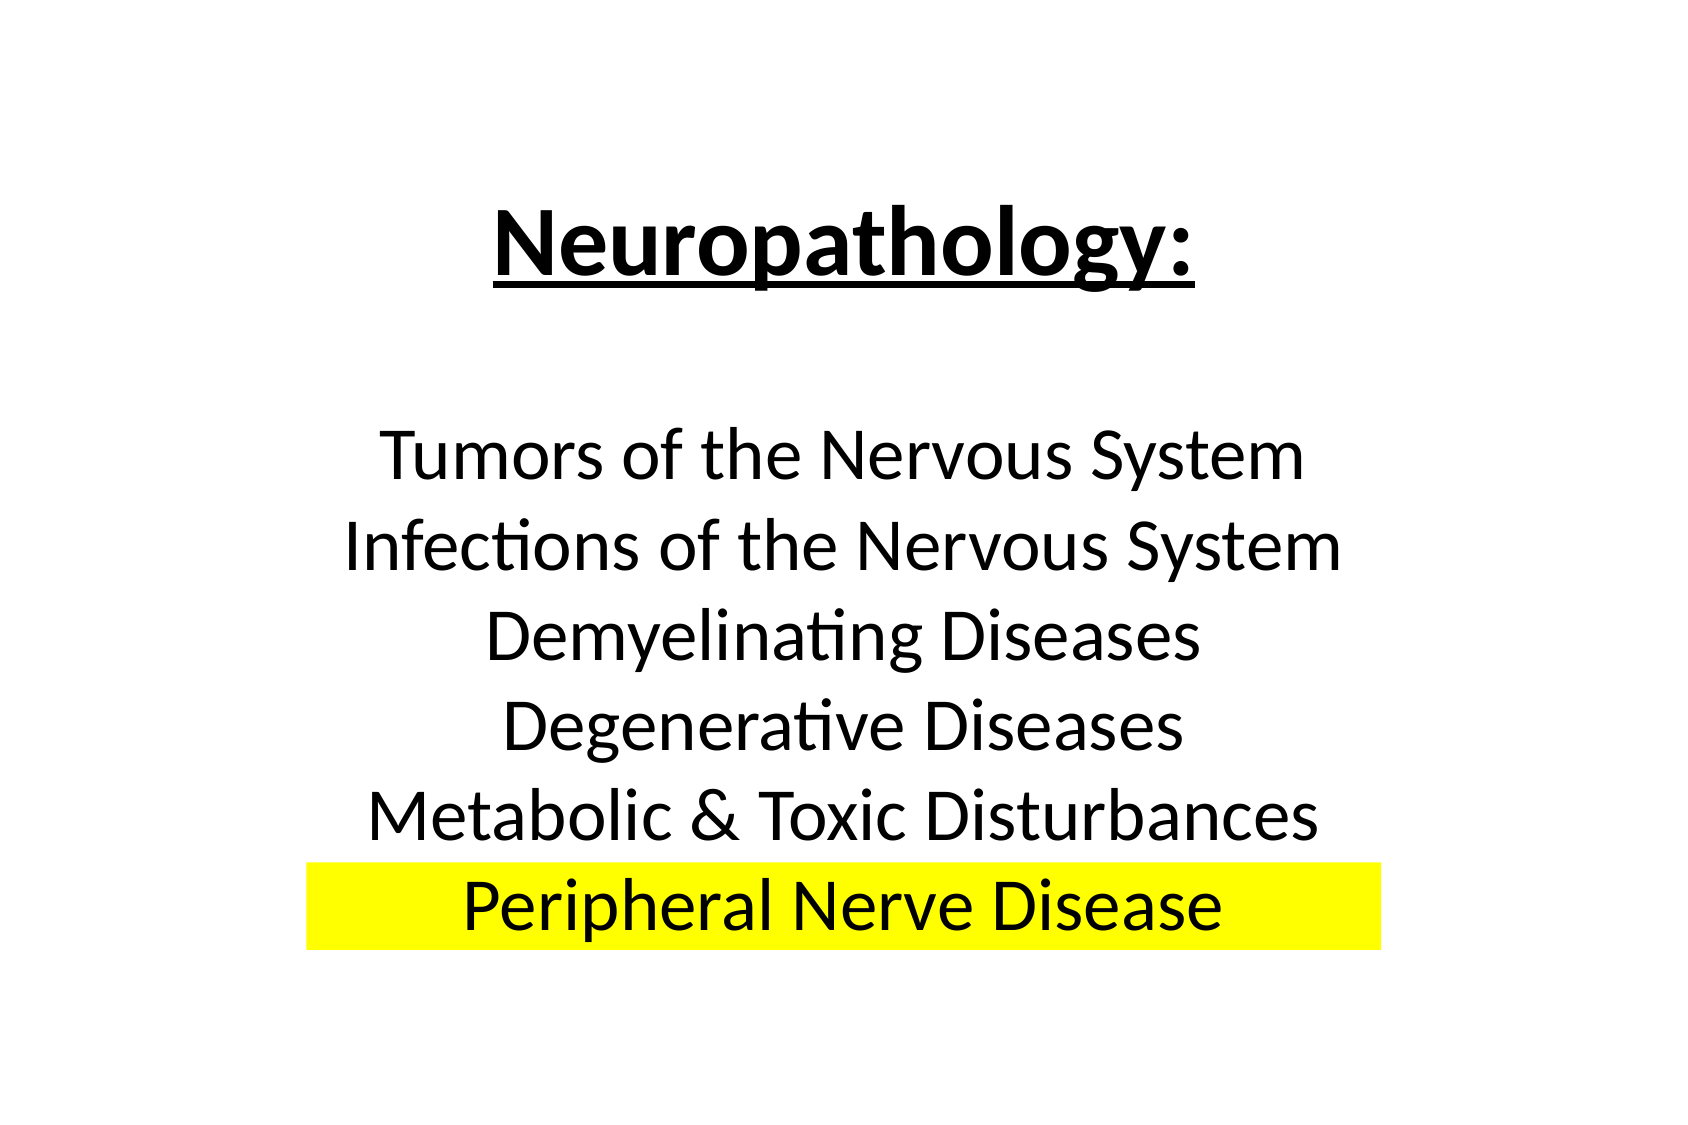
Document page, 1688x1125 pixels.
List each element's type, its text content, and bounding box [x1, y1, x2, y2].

title Neuropathology: Tumors of the Nervous System Infections of the Nervous System Demyelinating Diseases Degenerative Diseases Metabolic & Toxic Disturbances Peripheral Nerve Disease [84, 45, 1604, 1075]
